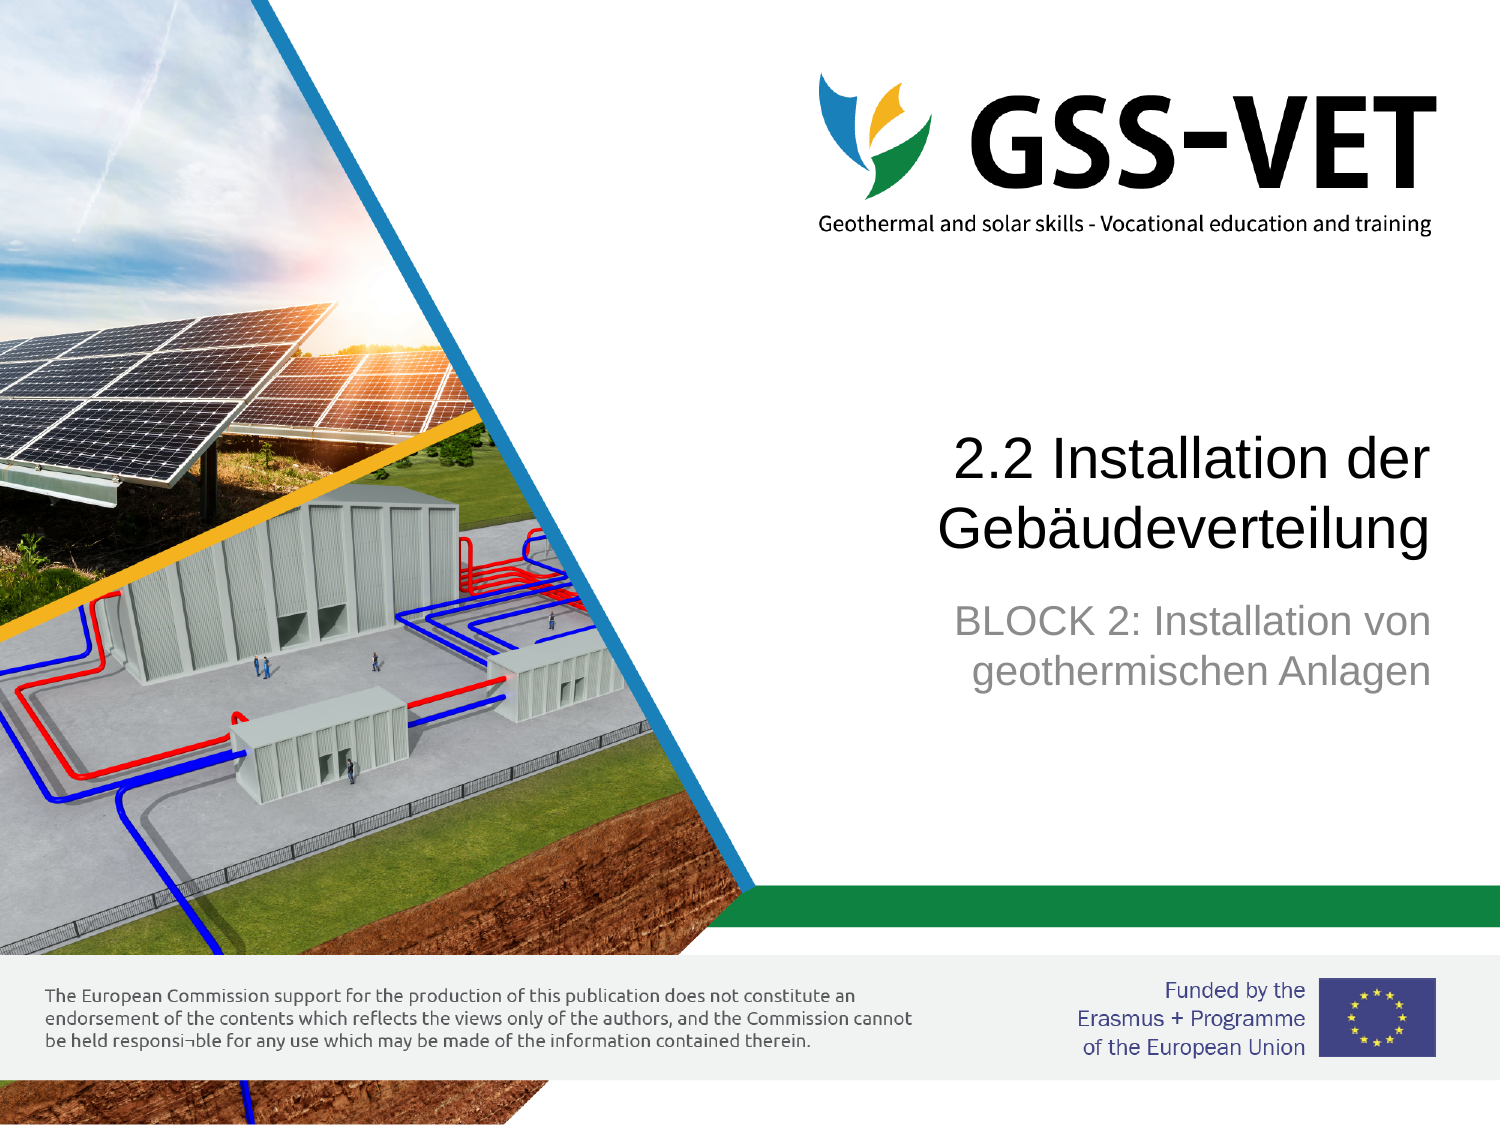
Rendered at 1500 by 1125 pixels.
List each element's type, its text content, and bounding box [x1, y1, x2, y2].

subtitle BLOCK 2: Installation von geothermischen Anlagen [750, 586, 1447, 874]
picture [0, 0, 1500, 1125]
title 2.2 Installation der Gebäudeverteilung [584, 326, 1447, 568]
